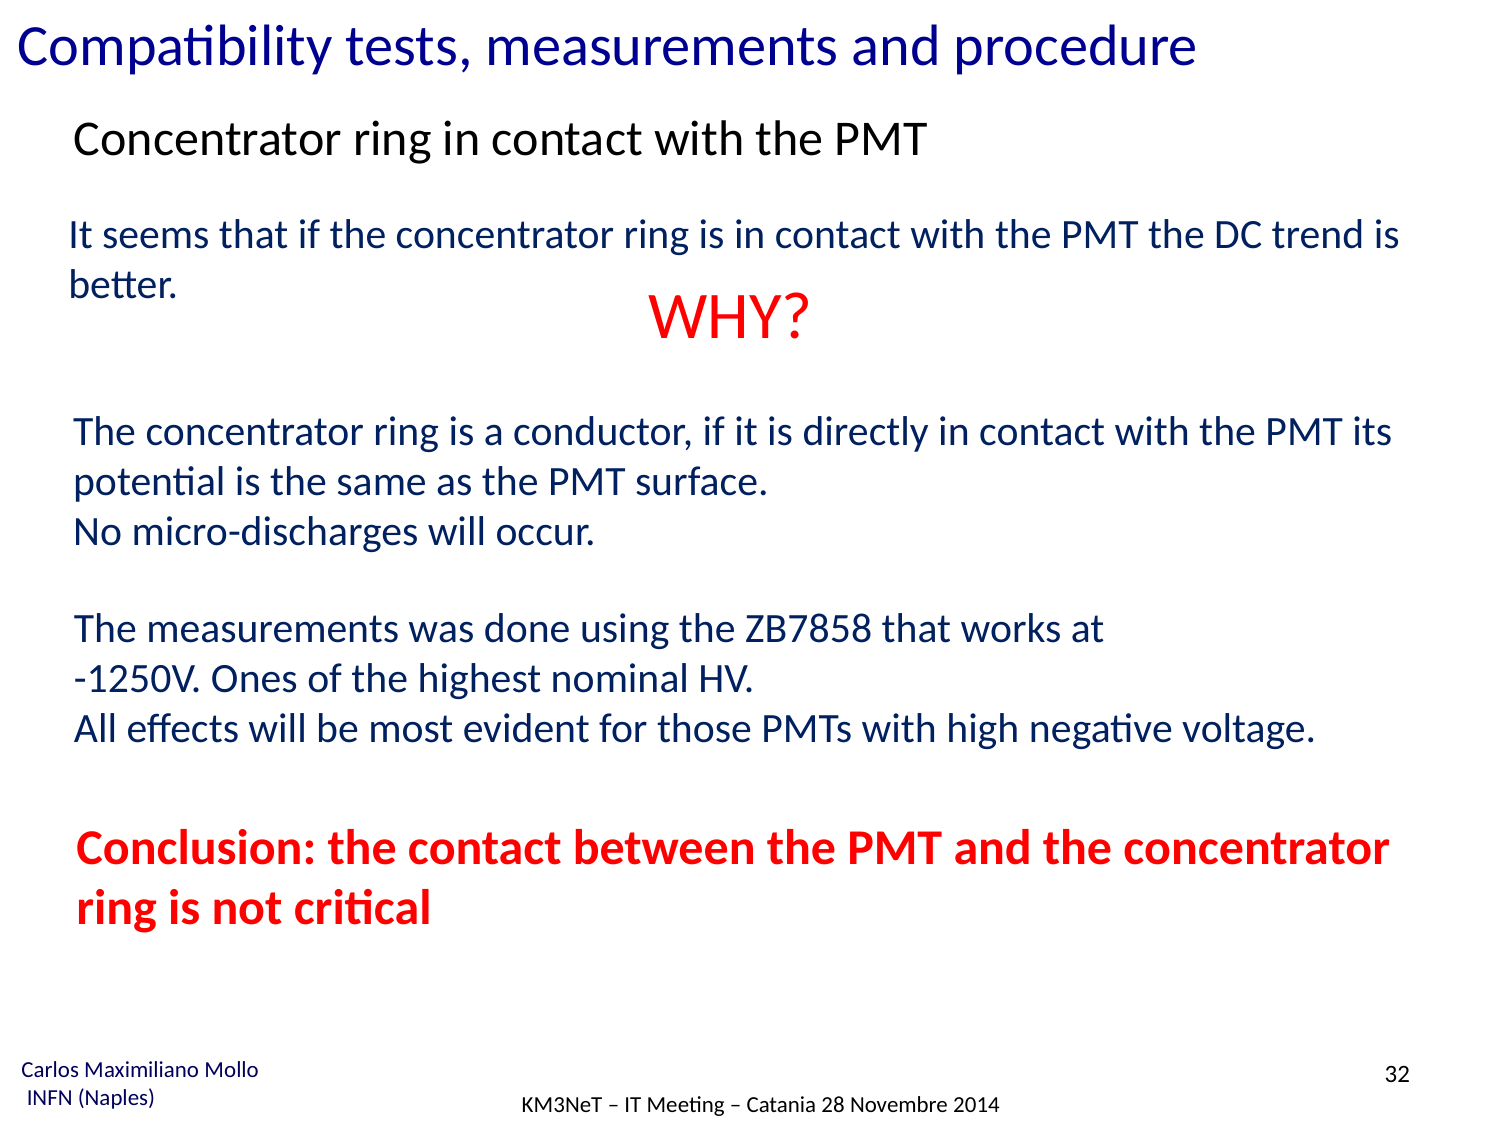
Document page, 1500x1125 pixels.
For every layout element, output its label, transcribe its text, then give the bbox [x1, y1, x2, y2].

text_box Carlos Maximiliano Mollo INFN (Naples) [6, 1047, 275, 1118]
text_box It seems that if the concentrator ring is in contact with the PMT the DC trend is better. [53, 199, 1471, 365]
text_box Conclusion: the contact between the PMT and the concentrator ring is not critical [61, 806, 1479, 1002]
slide_number 32 [1074, 1042, 1425, 1103]
text_box WHY? [633, 264, 828, 396]
text_box The measurements was done using the ZB7858 that works at -1250V. Ones of the highest nominal HV. All effects will be most evident for those PMTs with high negative voltage. [59, 593, 1477, 809]
text_box The concentrator ring is a conductor, if it is directly in contact with the PMT its potential is the same as the PMT surface. No micro-discharges will occur. [58, 396, 1476, 562]
text_box Compatibility tests, measurements and procedure [3, 0, 1227, 200]
text_box KM3NeT – IT Meeting – Catania 28 Novembre 2014 [506, 1082, 1016, 1125]
text_box Concentrator ring in contact with the PMT [59, 97, 1465, 173]
